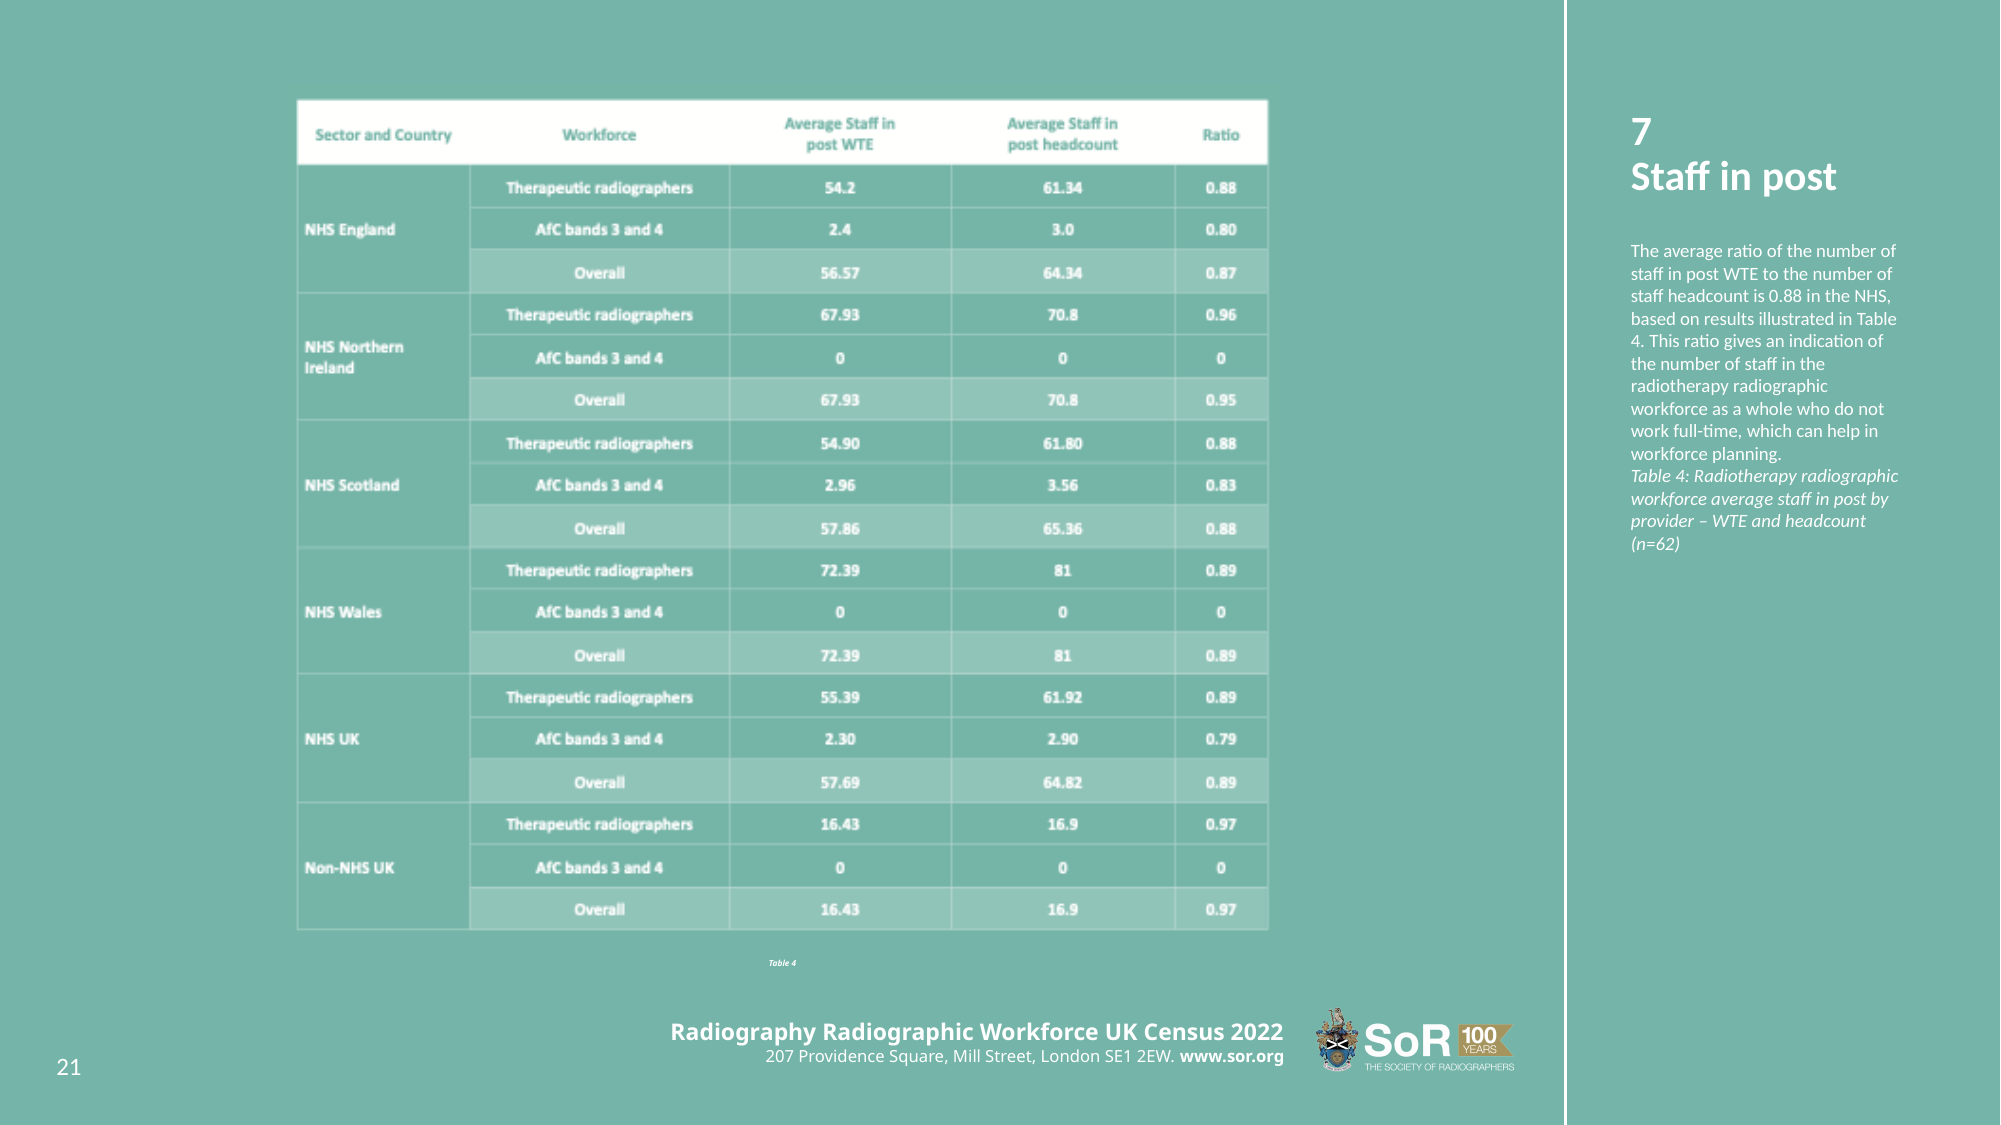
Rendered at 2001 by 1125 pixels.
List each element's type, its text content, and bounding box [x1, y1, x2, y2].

picture [281, 84, 1285, 934]
title 7 Staff in post [1615, 102, 1913, 231]
slide_number 21 [41, 1035, 492, 1096]
text_box Radiography Radiographic Workforce UK Census 2022 207 Providence Square, Mill Street, London SE1 2EW. www.sor.org [643, 1059, 1300, 1079]
list The average ratio of the number of staff in post WTE to the number of staff headcount is 0.88 in the NHS, based on results illustrated in Table 4. This ratio gives an indication of the number of staff in the radiotherapy radiographic workforce as a whole who do not work full-time, which can help in workforce planning. Table 4: Radiotherapy radiographic workforce average staff in post by provider – WTE and headcount (n=62) [1615, 231, 1922, 1051]
text_box Table 4 [0, 943, 1566, 988]
picture [1315, 1006, 1515, 1074]
